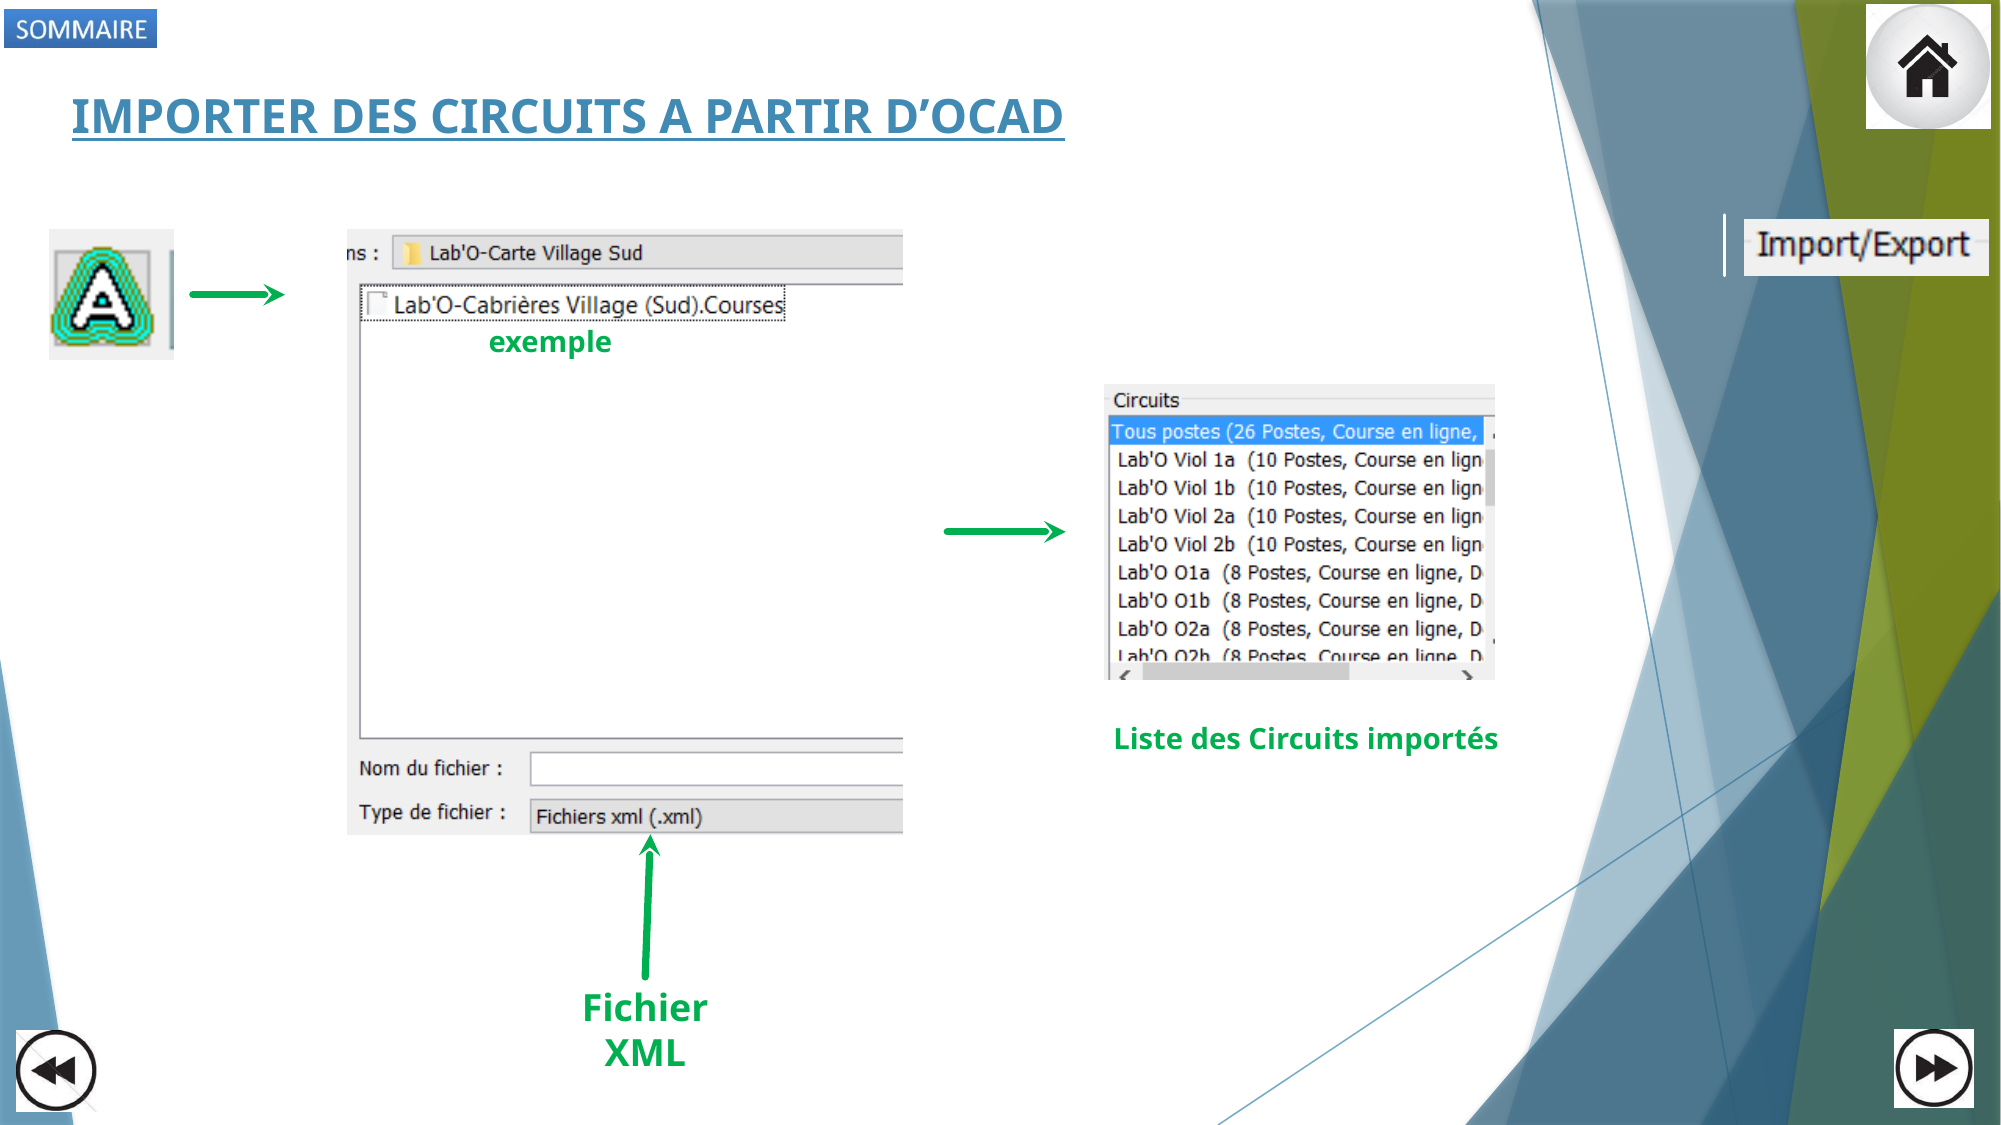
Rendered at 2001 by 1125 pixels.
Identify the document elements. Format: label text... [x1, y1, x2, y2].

text_box Fichier XML [526, 976, 765, 1082]
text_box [644, 833, 651, 978]
picture [3, 9, 157, 48]
picture [16, 1029, 97, 1112]
picture [1893, 1029, 1975, 1109]
text_box Liste des Circuits importés [1097, 712, 1516, 763]
title IMPORTER DES CIRCUITS A PARTIR D’OCAD [56, 79, 1214, 188]
picture [1103, 383, 1496, 681]
picture [1743, 218, 1990, 277]
picture [49, 228, 174, 361]
picture [347, 229, 904, 835]
picture [1865, 4, 1992, 129]
